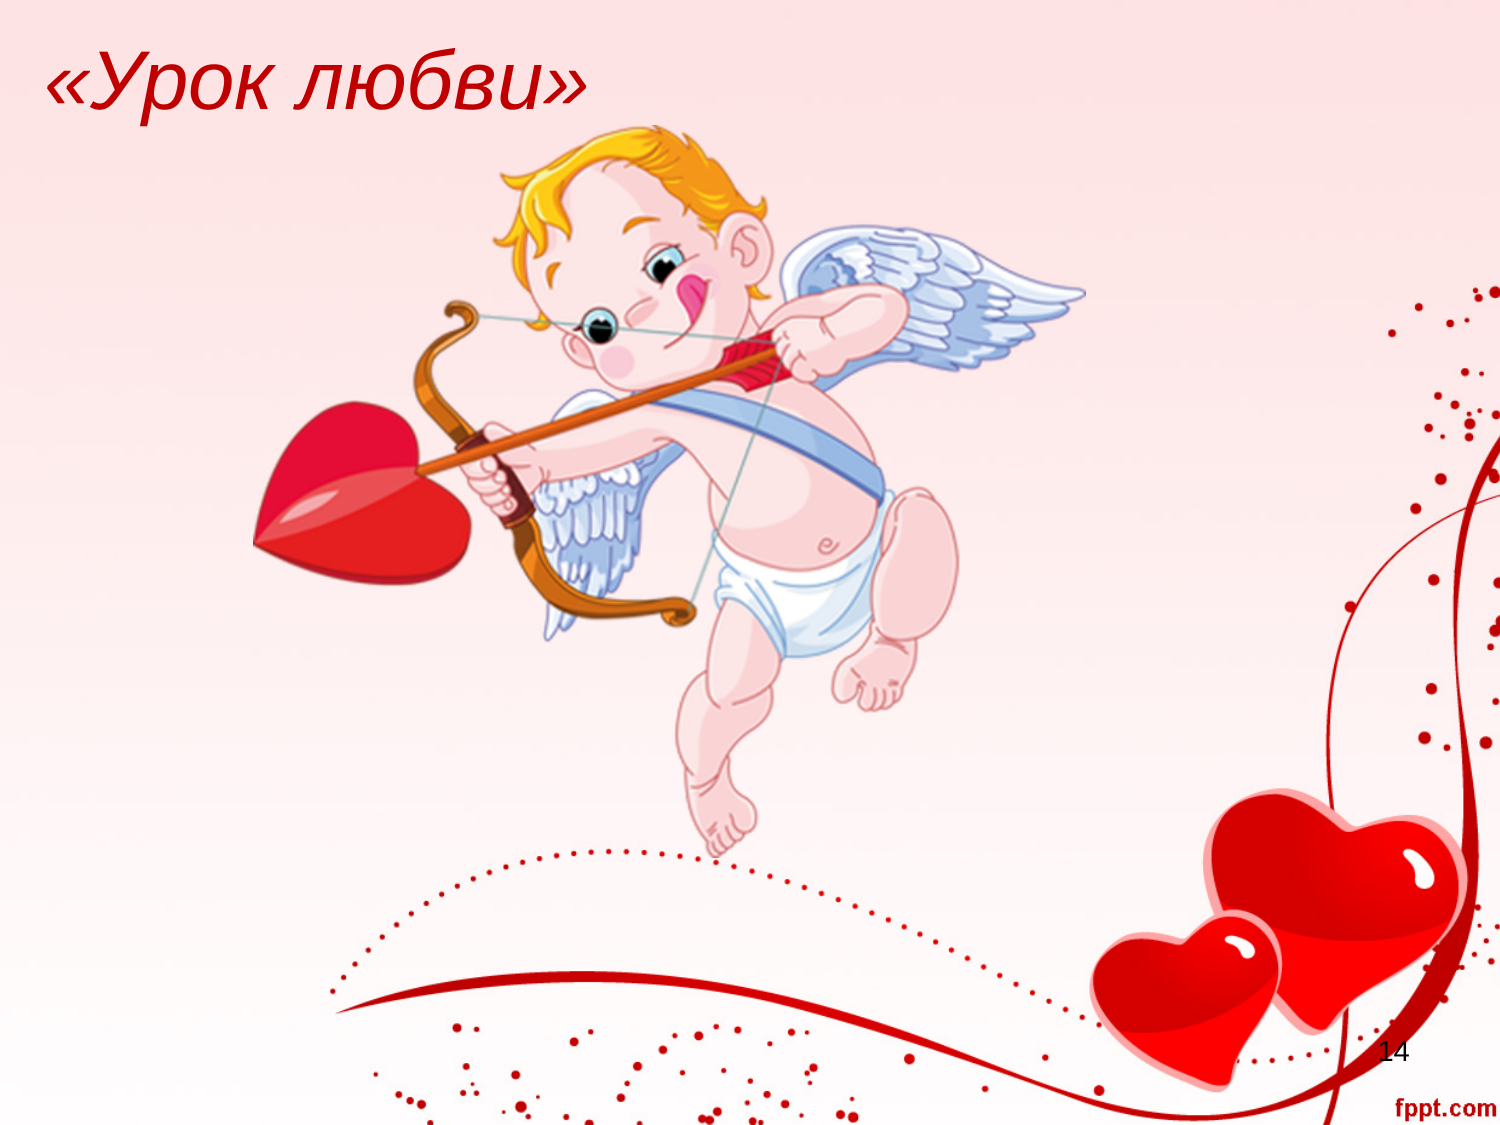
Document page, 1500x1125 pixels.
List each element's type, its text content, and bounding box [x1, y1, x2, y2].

slide_number 14 [1074, 1024, 1426, 1103]
text_box «Урок любви» [29, 19, 739, 134]
picture [0, 0, 1500, 1125]
